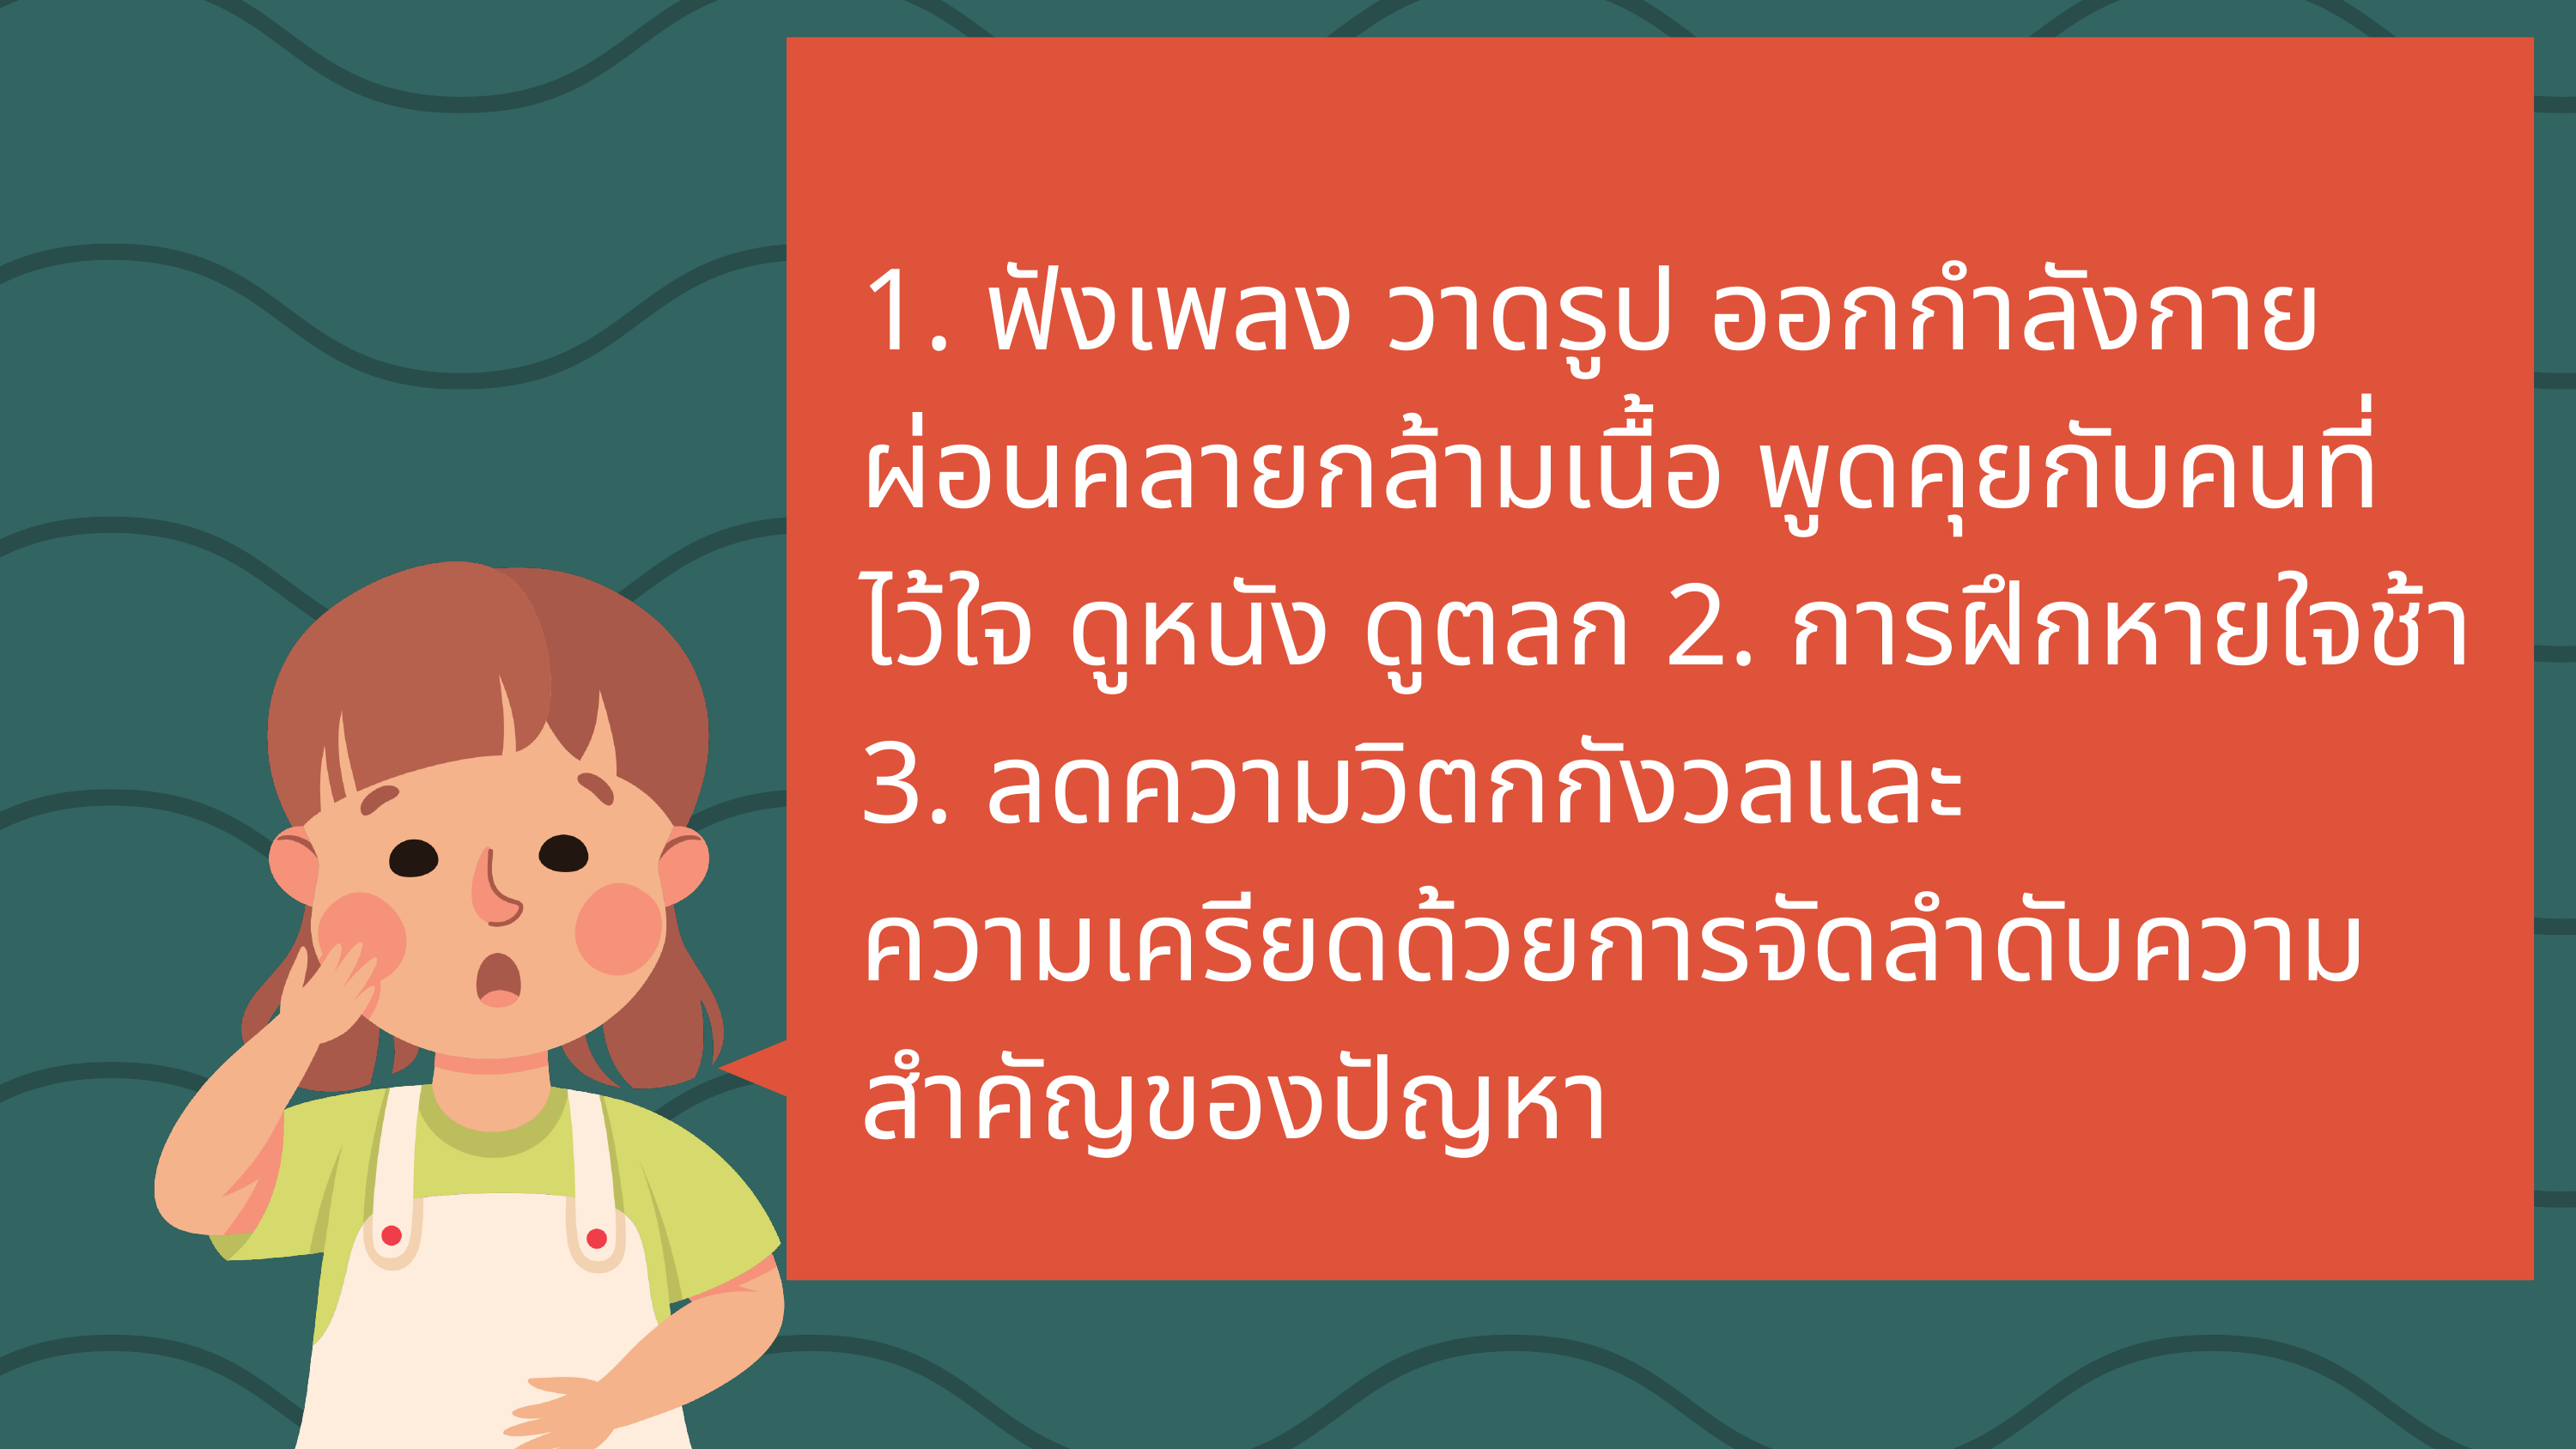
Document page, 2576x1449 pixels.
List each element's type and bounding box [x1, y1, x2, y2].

text_box [0, 0, 1158, 1449]
text_box [717, 37, 2535, 1281]
text_box [1163, 0, 2576, 1449]
